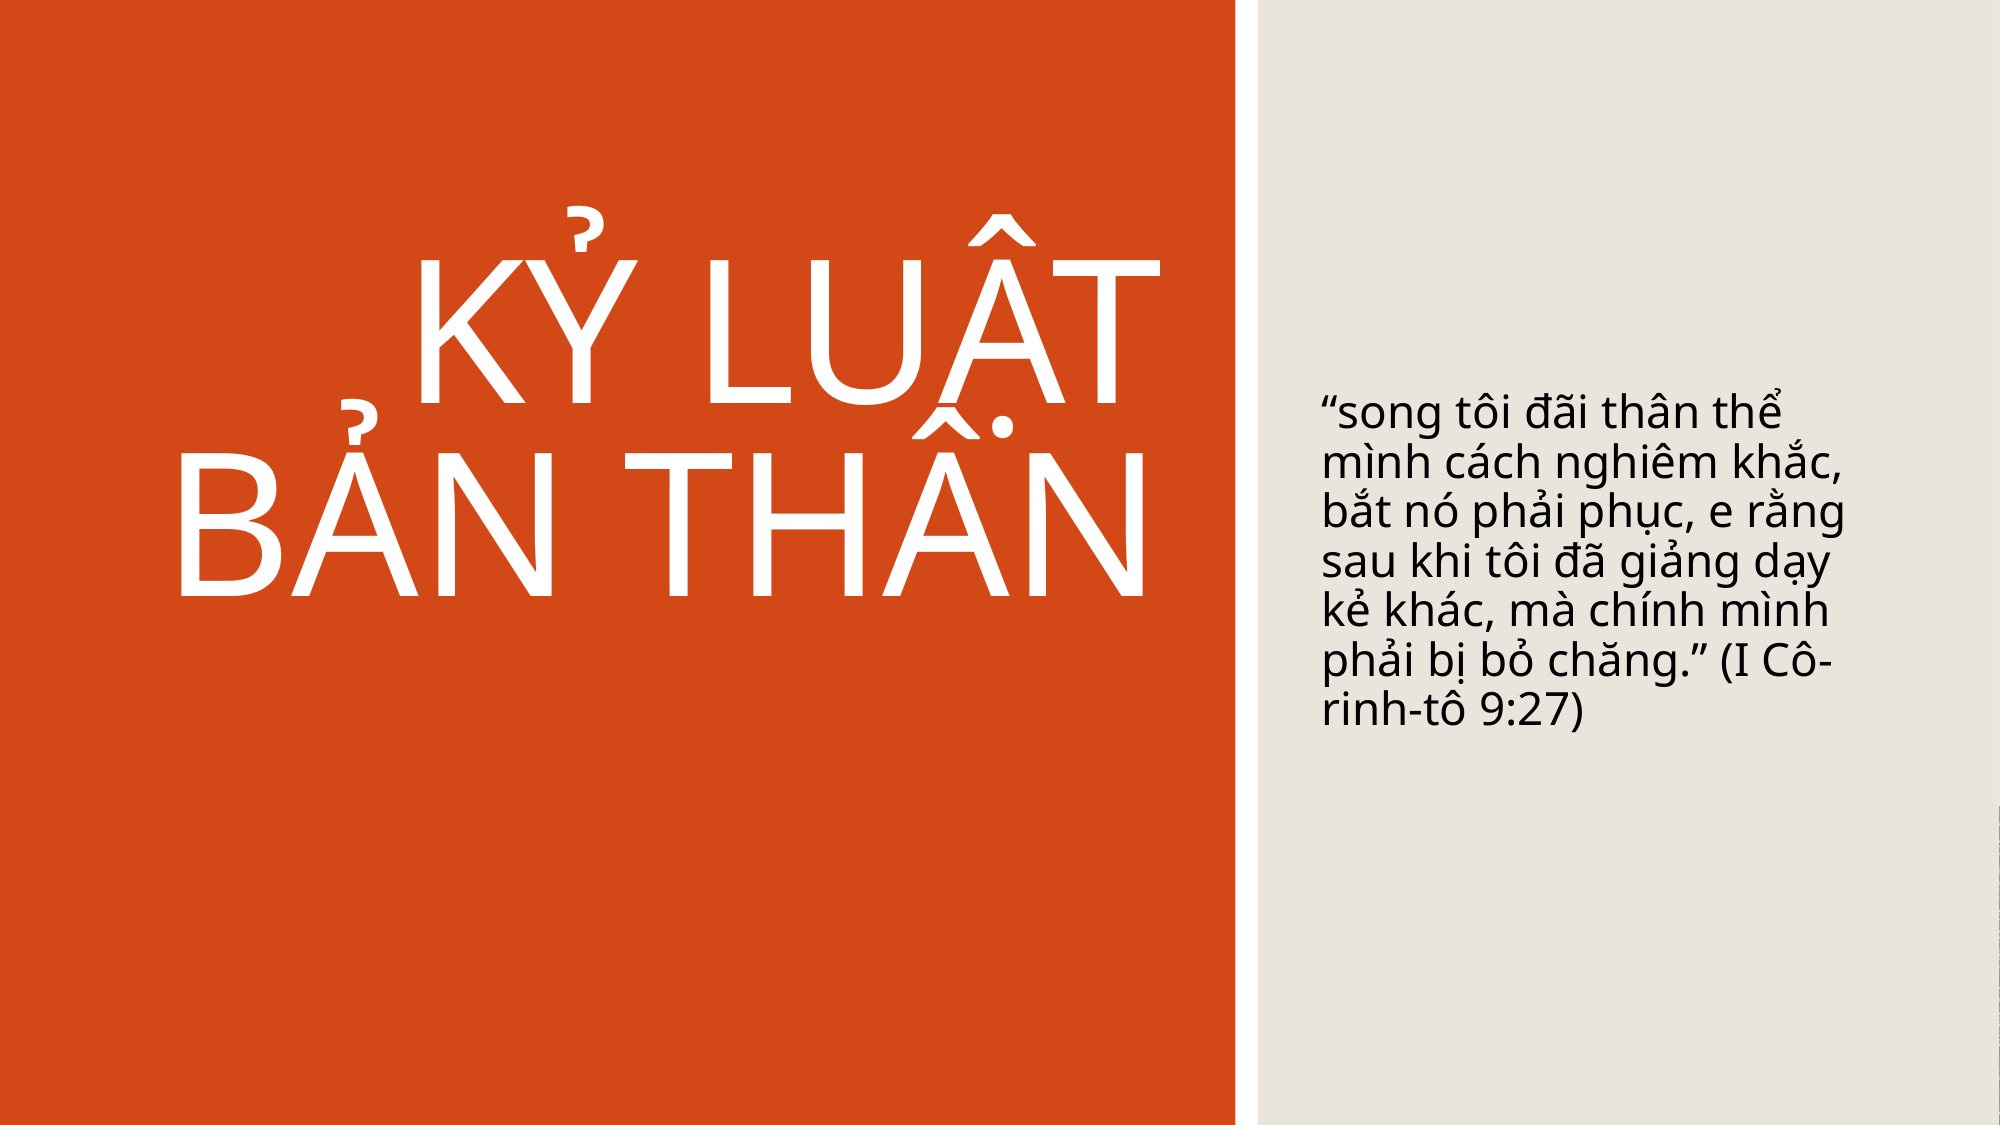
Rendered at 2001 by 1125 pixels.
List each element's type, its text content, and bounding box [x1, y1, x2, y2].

text_box [1236, 0, 1257, 1125]
text_box [1257, 0, 2000, 1125]
list “song tôi đãi thân thể mình cách nghiêm khắc, bắt nó phải phục, e rằng sau khi tôi đã giảng dạy kẻ khác, mà chính mình phải bị bỏ chăng.” (I Cô-rinh-tô 9:27) [1306, 105, 1895, 1020]
title Kỷ luật BẢN THÂN [105, 105, 1178, 1020]
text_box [1586, 670, 1758, 842]
text_box [0, 0, 1236, 1125]
